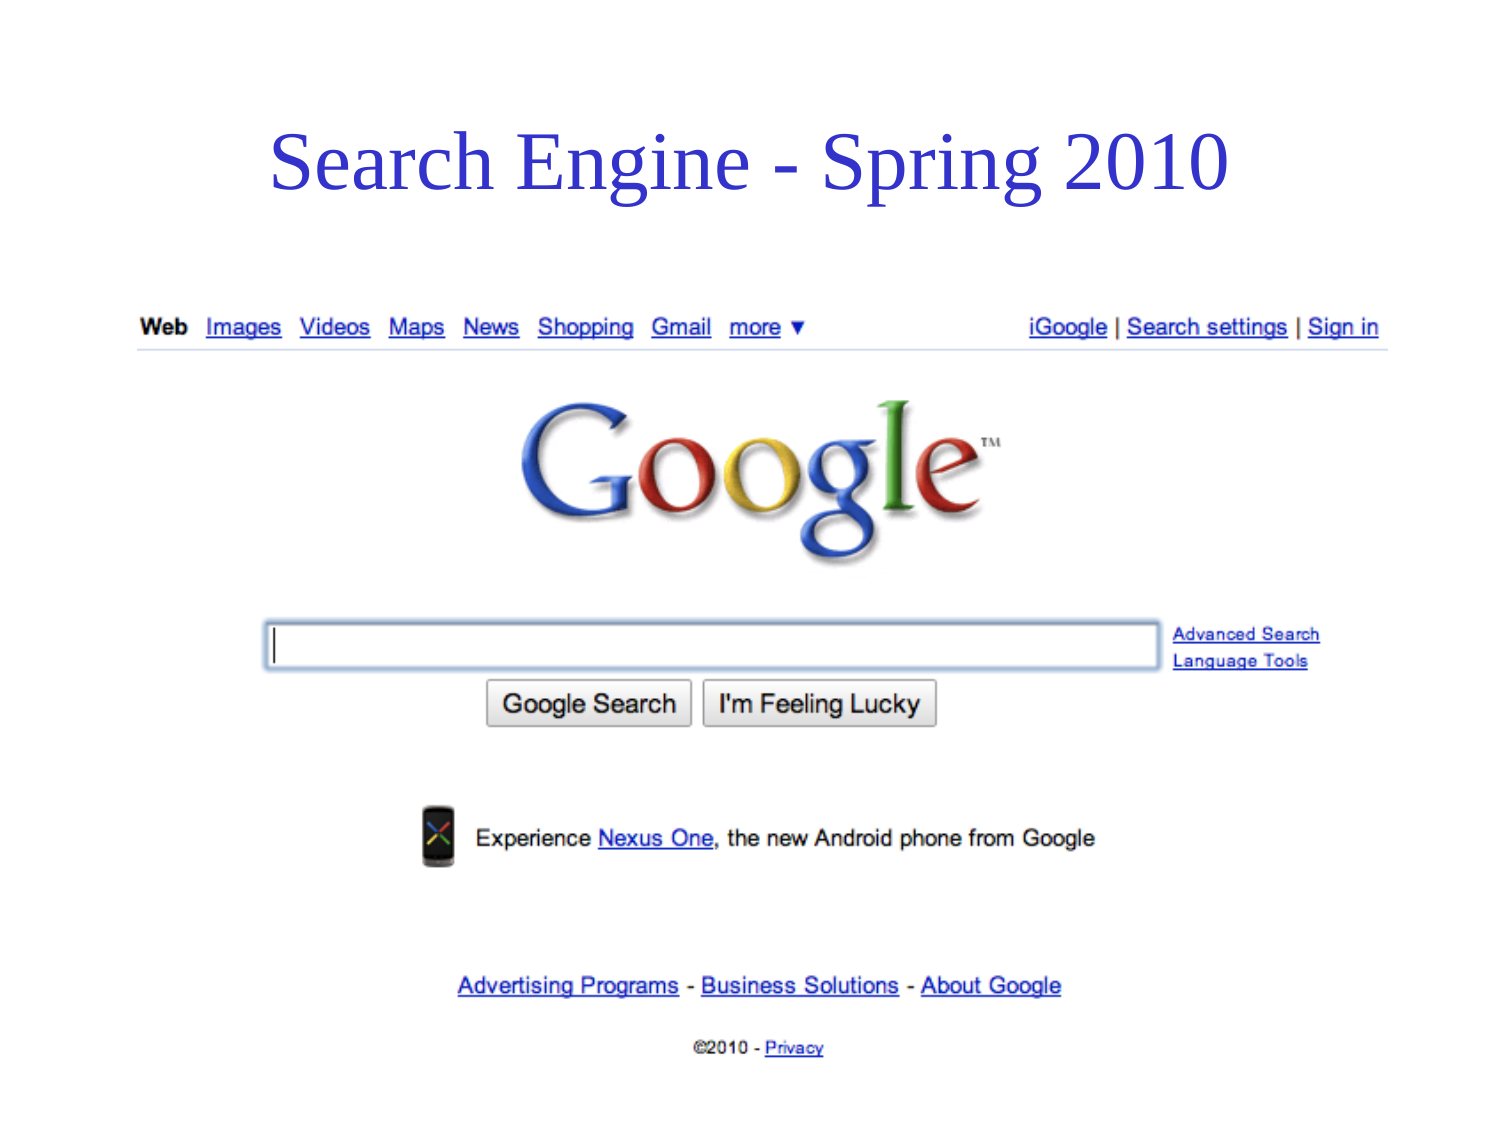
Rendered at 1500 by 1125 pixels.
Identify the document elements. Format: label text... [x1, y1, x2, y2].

title Search Engine - Spring 2010 [112, 62, 1388, 250]
picture [137, 312, 1388, 1086]
